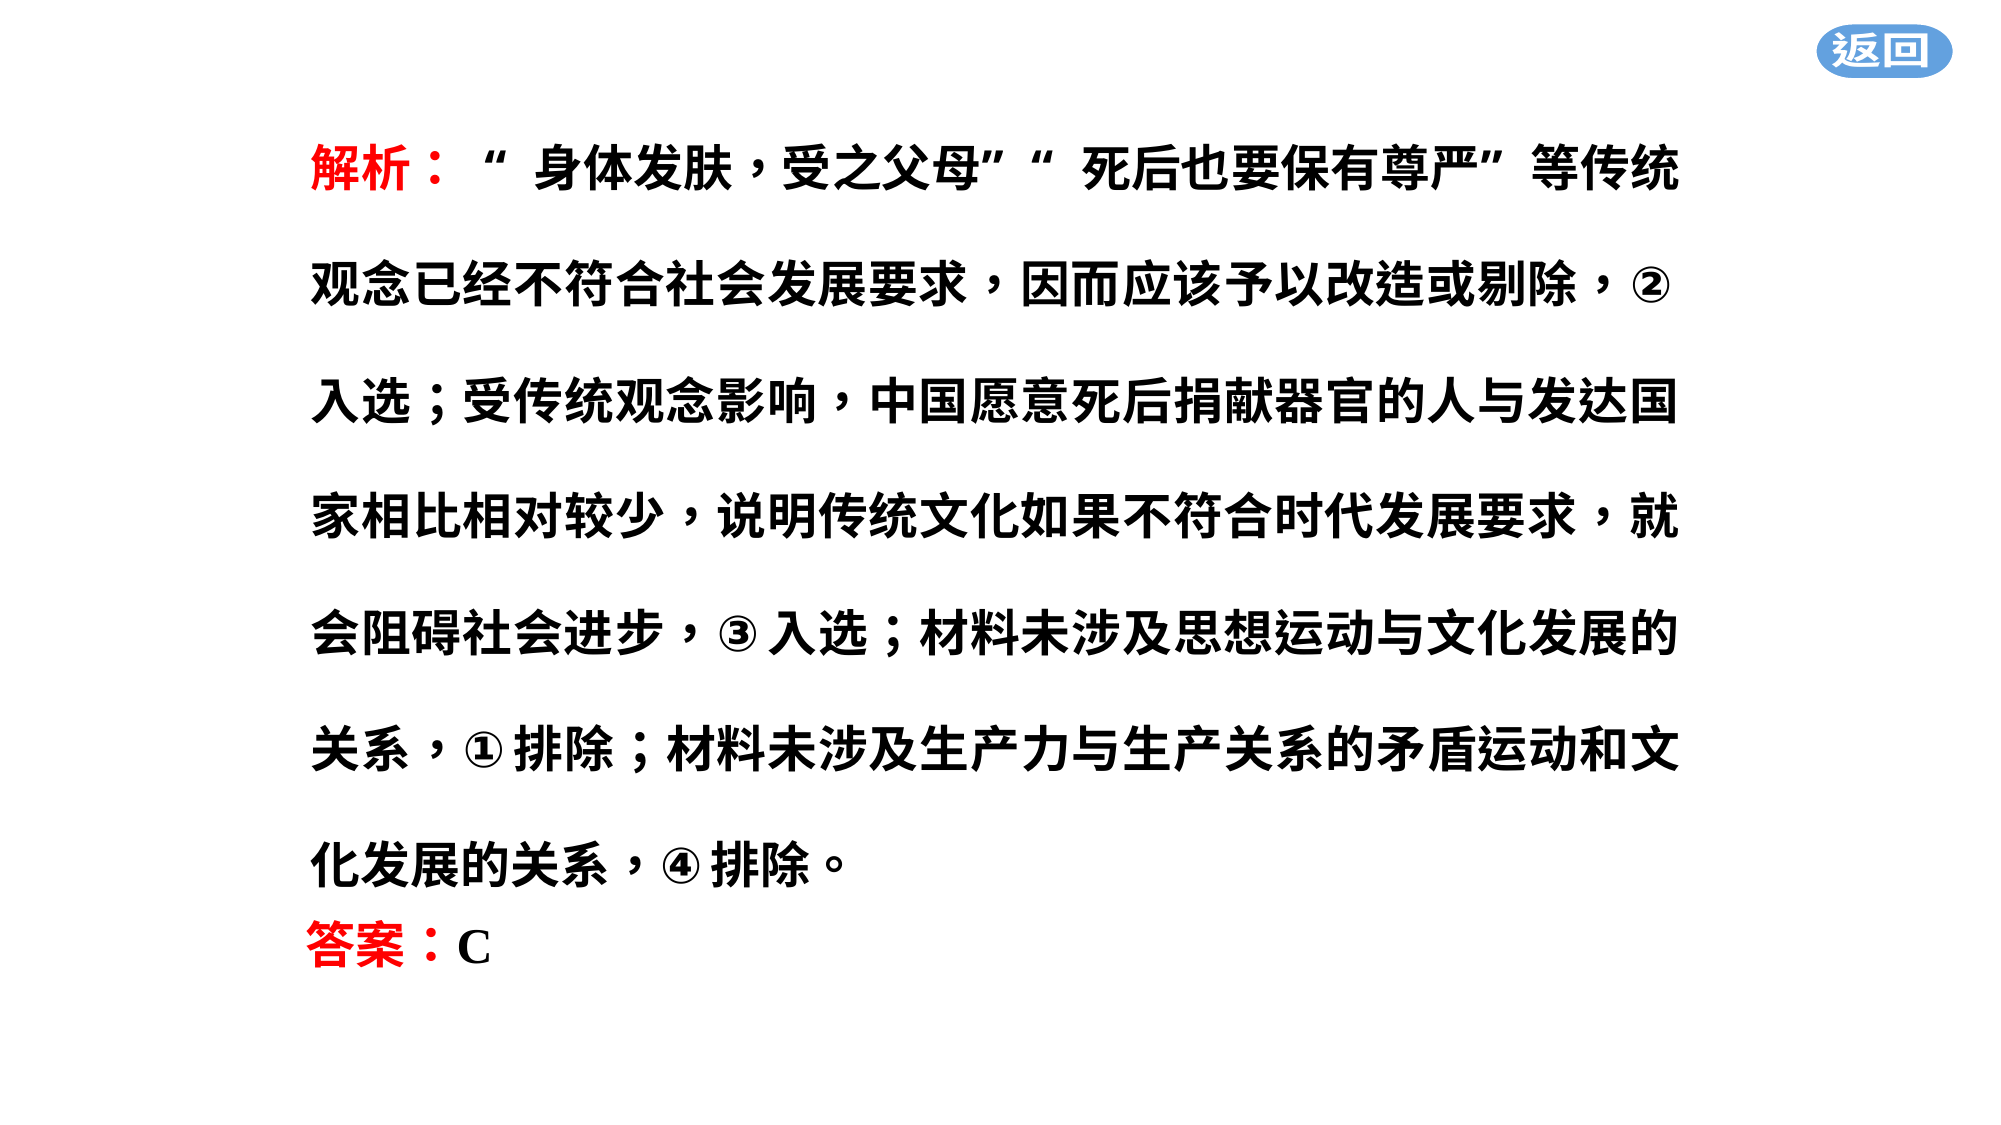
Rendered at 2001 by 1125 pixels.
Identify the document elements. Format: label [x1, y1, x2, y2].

text_box [305, 913, 1181, 979]
text_box [310, 137, 1680, 950]
